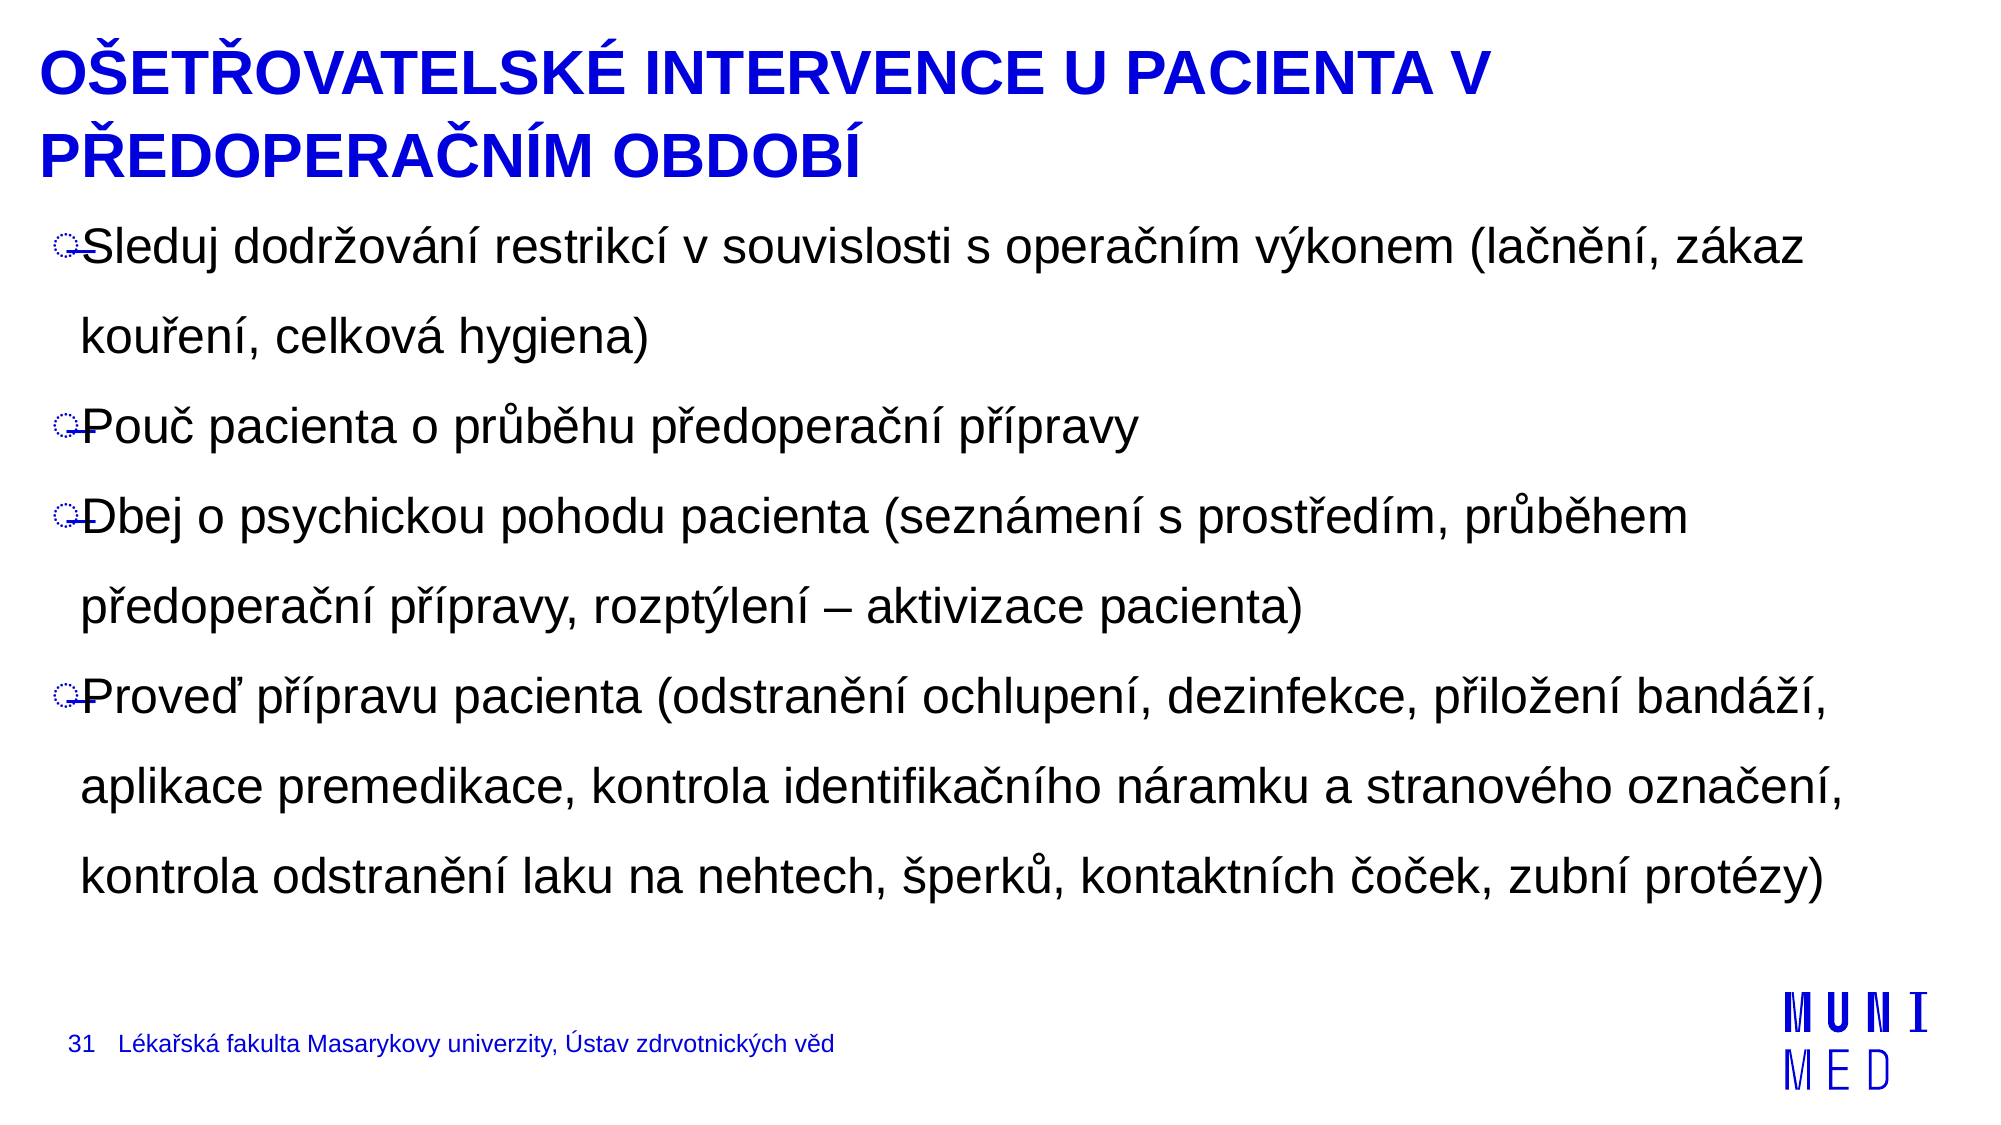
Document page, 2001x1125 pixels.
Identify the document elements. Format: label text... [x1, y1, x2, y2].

title OŠETŘOVATELSKÉ INTERVENCE U PACIENTA V PŘEDOPERAČNÍM OBDOBÍ [39, 23, 1882, 184]
footer Lékařská fakulta Masarykovy univerzity, Ústav zdrvotnických věd [118, 1022, 1418, 1063]
slide_number 31 [67, 1022, 110, 1063]
list Sleduj dodržování restrikcí v souvislosti s operačním výkonem (lačnění, zákaz kouření, celková hygiena) Pouč pacienta o průběhu předoperační přípravy Dbej o psychickou pohodu pacienta (seznámení s prostředím, průběhem předoperační přípravy, rozptýlení – aktivizace pacienta) Proveď přípravu pacienta (odstranění ochlupení, dezinfekce, přiložení bandáží, aplikace premedikace, kontrola identifikačního náramku a stranového označení, kontrola odstranění laku na nehtech, šperků, kontaktních čoček, zubní protézy) [39, 183, 1874, 1022]
